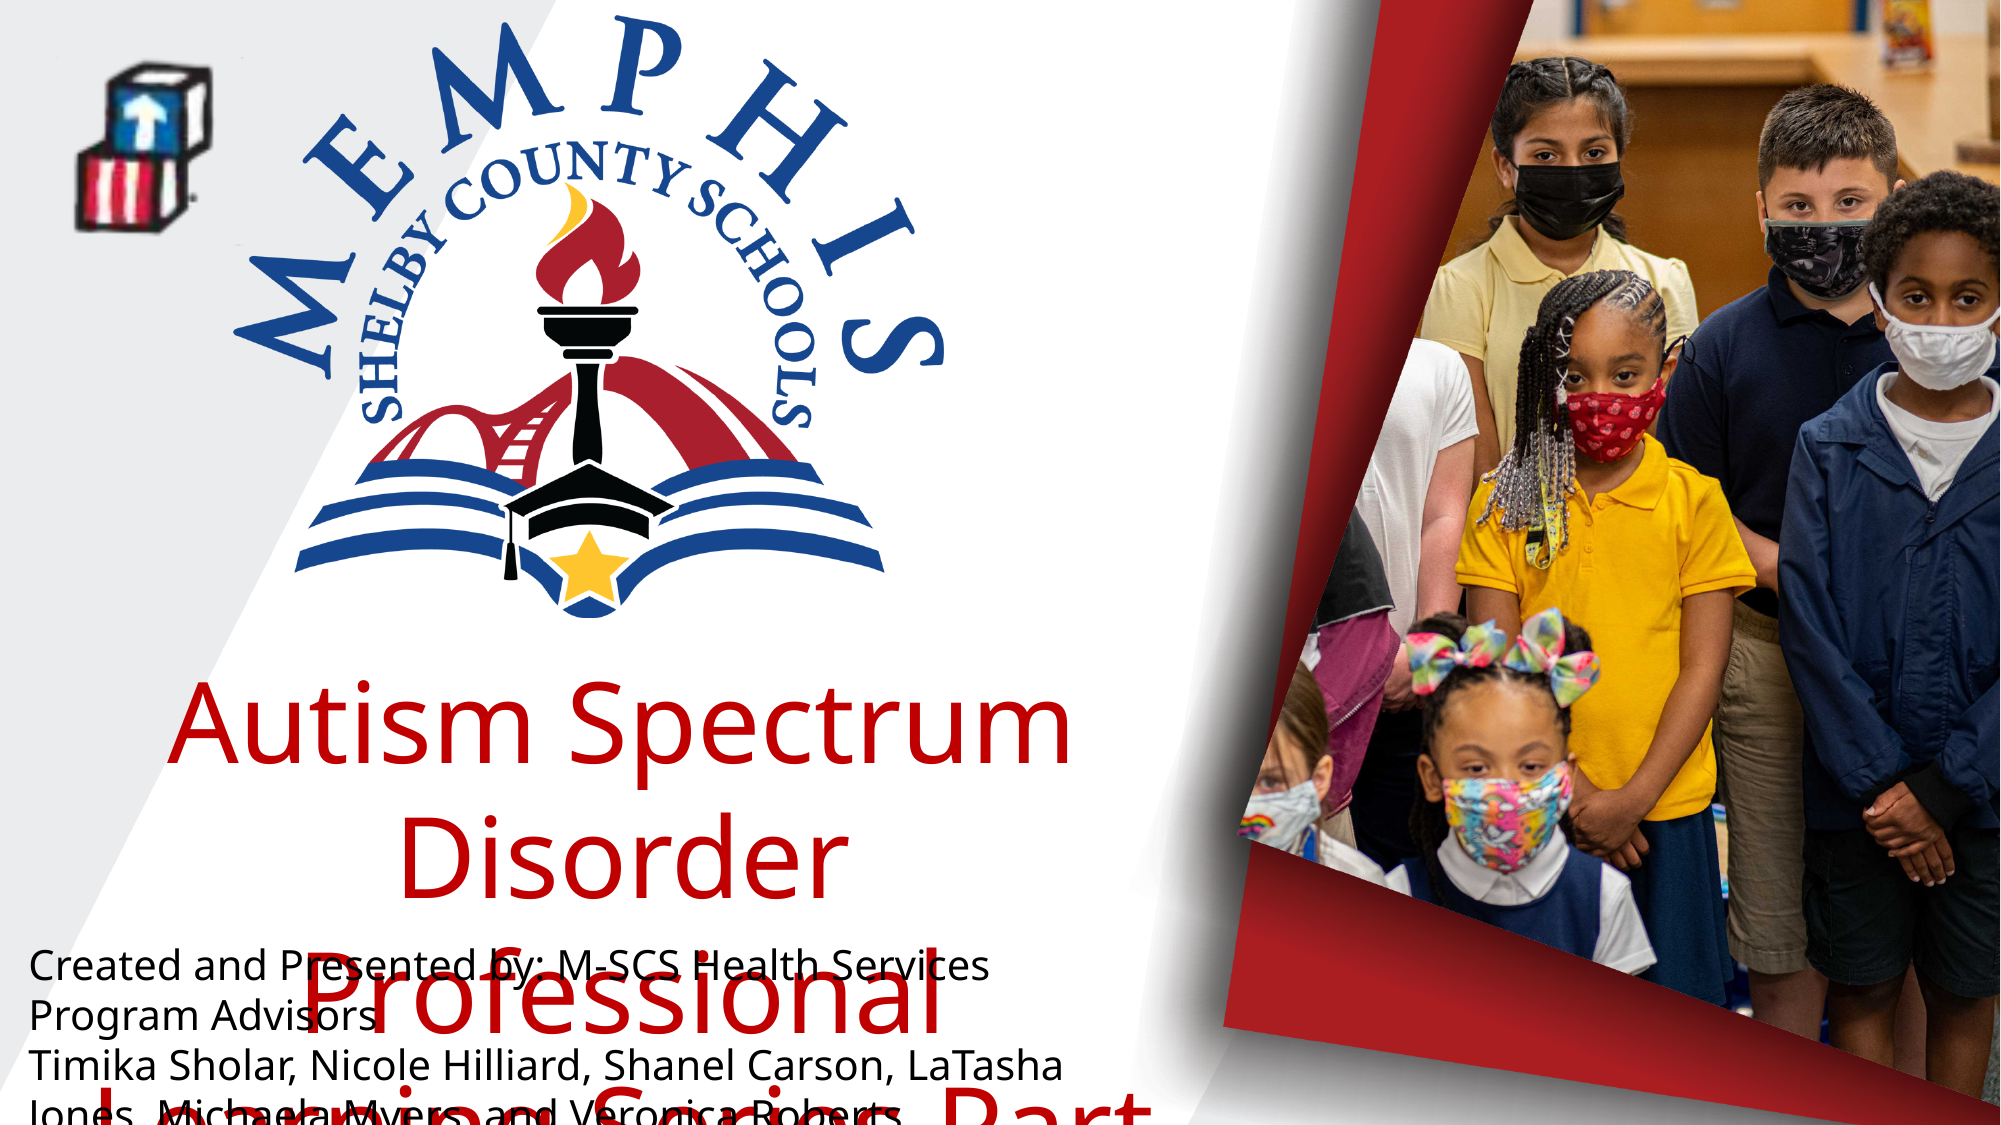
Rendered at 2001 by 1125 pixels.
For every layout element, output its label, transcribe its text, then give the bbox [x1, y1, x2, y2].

text_box Autism Spectrum Disorder Professional Learning Series Part 3 [68, 643, 1177, 931]
text_box Created and Presented by: M-SCS Health Services Program Advisors Timika Sholar, Nicole Hilliard, Shanel Carson, LaTasha Jones, Michaela Myers, and Veronica Roberts [20, 931, 1177, 1125]
picture [0, 0, 2001, 1125]
